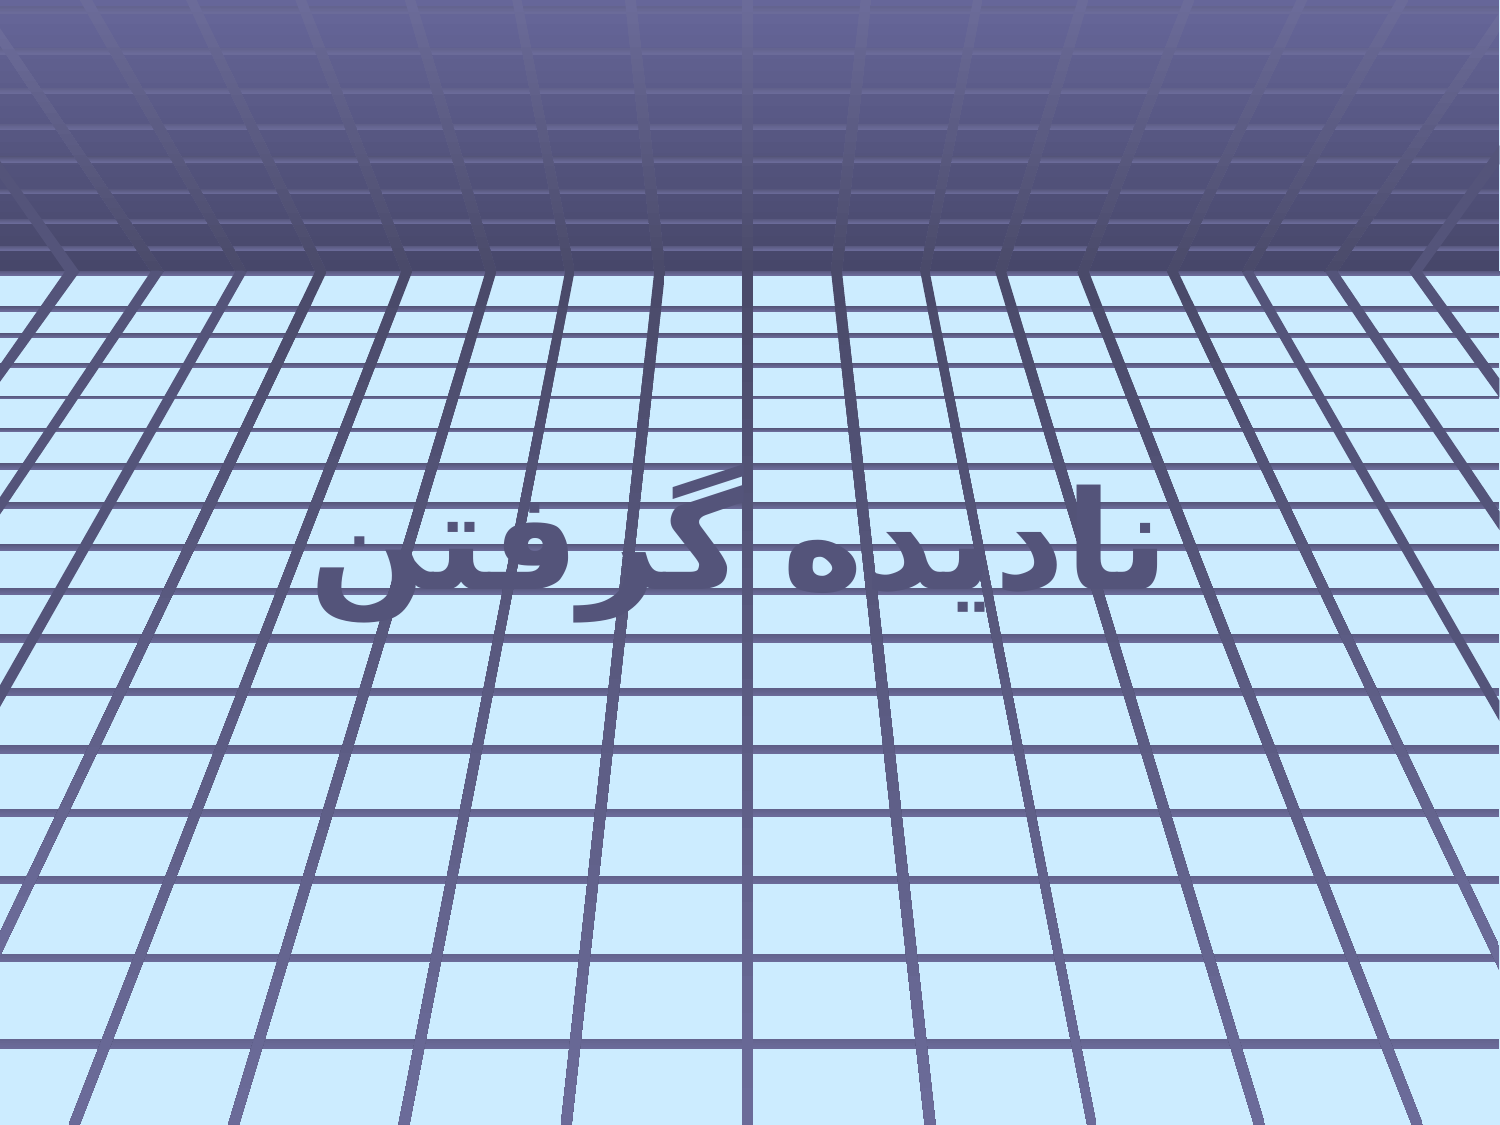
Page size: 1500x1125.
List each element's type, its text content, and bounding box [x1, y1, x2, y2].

title نادیده گرفتن [64, 220, 1415, 740]
